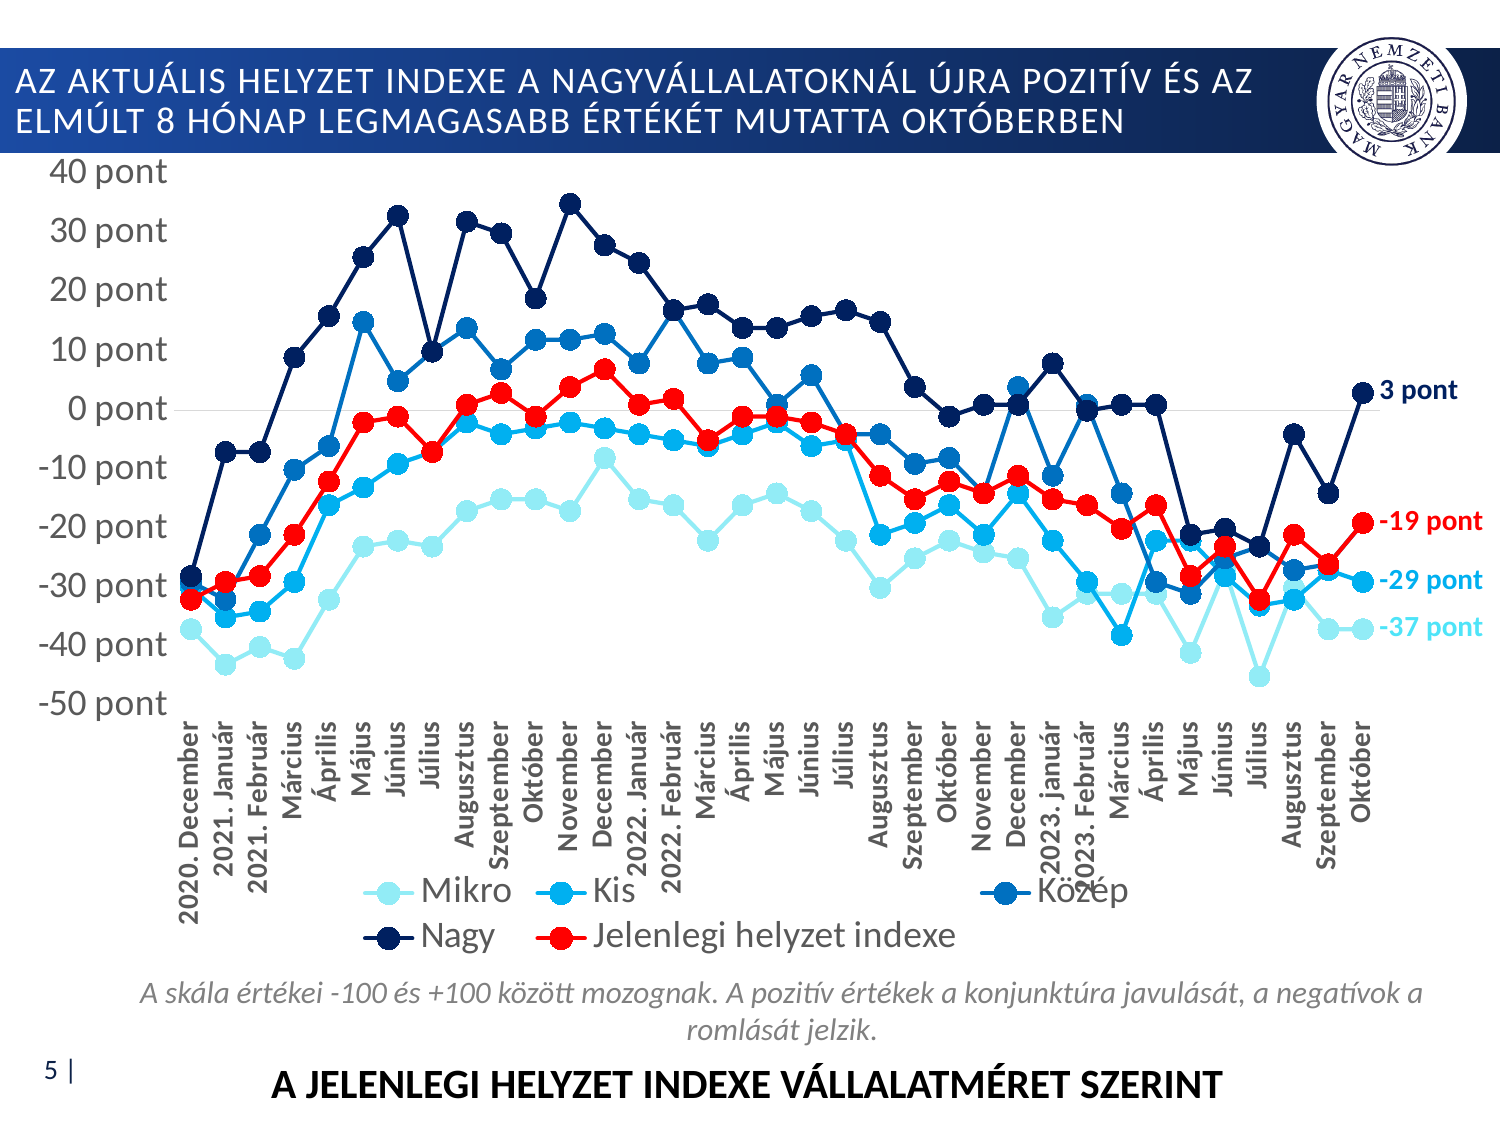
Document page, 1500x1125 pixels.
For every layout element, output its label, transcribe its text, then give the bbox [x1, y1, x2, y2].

title Az aktuális helyzet indexe a nagyvállalatoknál újra pozitív és az elmúlt 8 hónap legmagasabb értékét mutatta októberben [0, 51, 1322, 151]
chart [0, 151, 1495, 965]
text_box A jelenlegi helyzet indexe vállalatméret szerint [0, 1049, 1495, 1115]
picture [1327, 36, 1457, 151]
text_box A skála értékei -100 és +100 között mozognak. A pozitív értékek a konjunktúra javulását, a negatívok a romlását jelzik. [98, 965, 1468, 1049]
